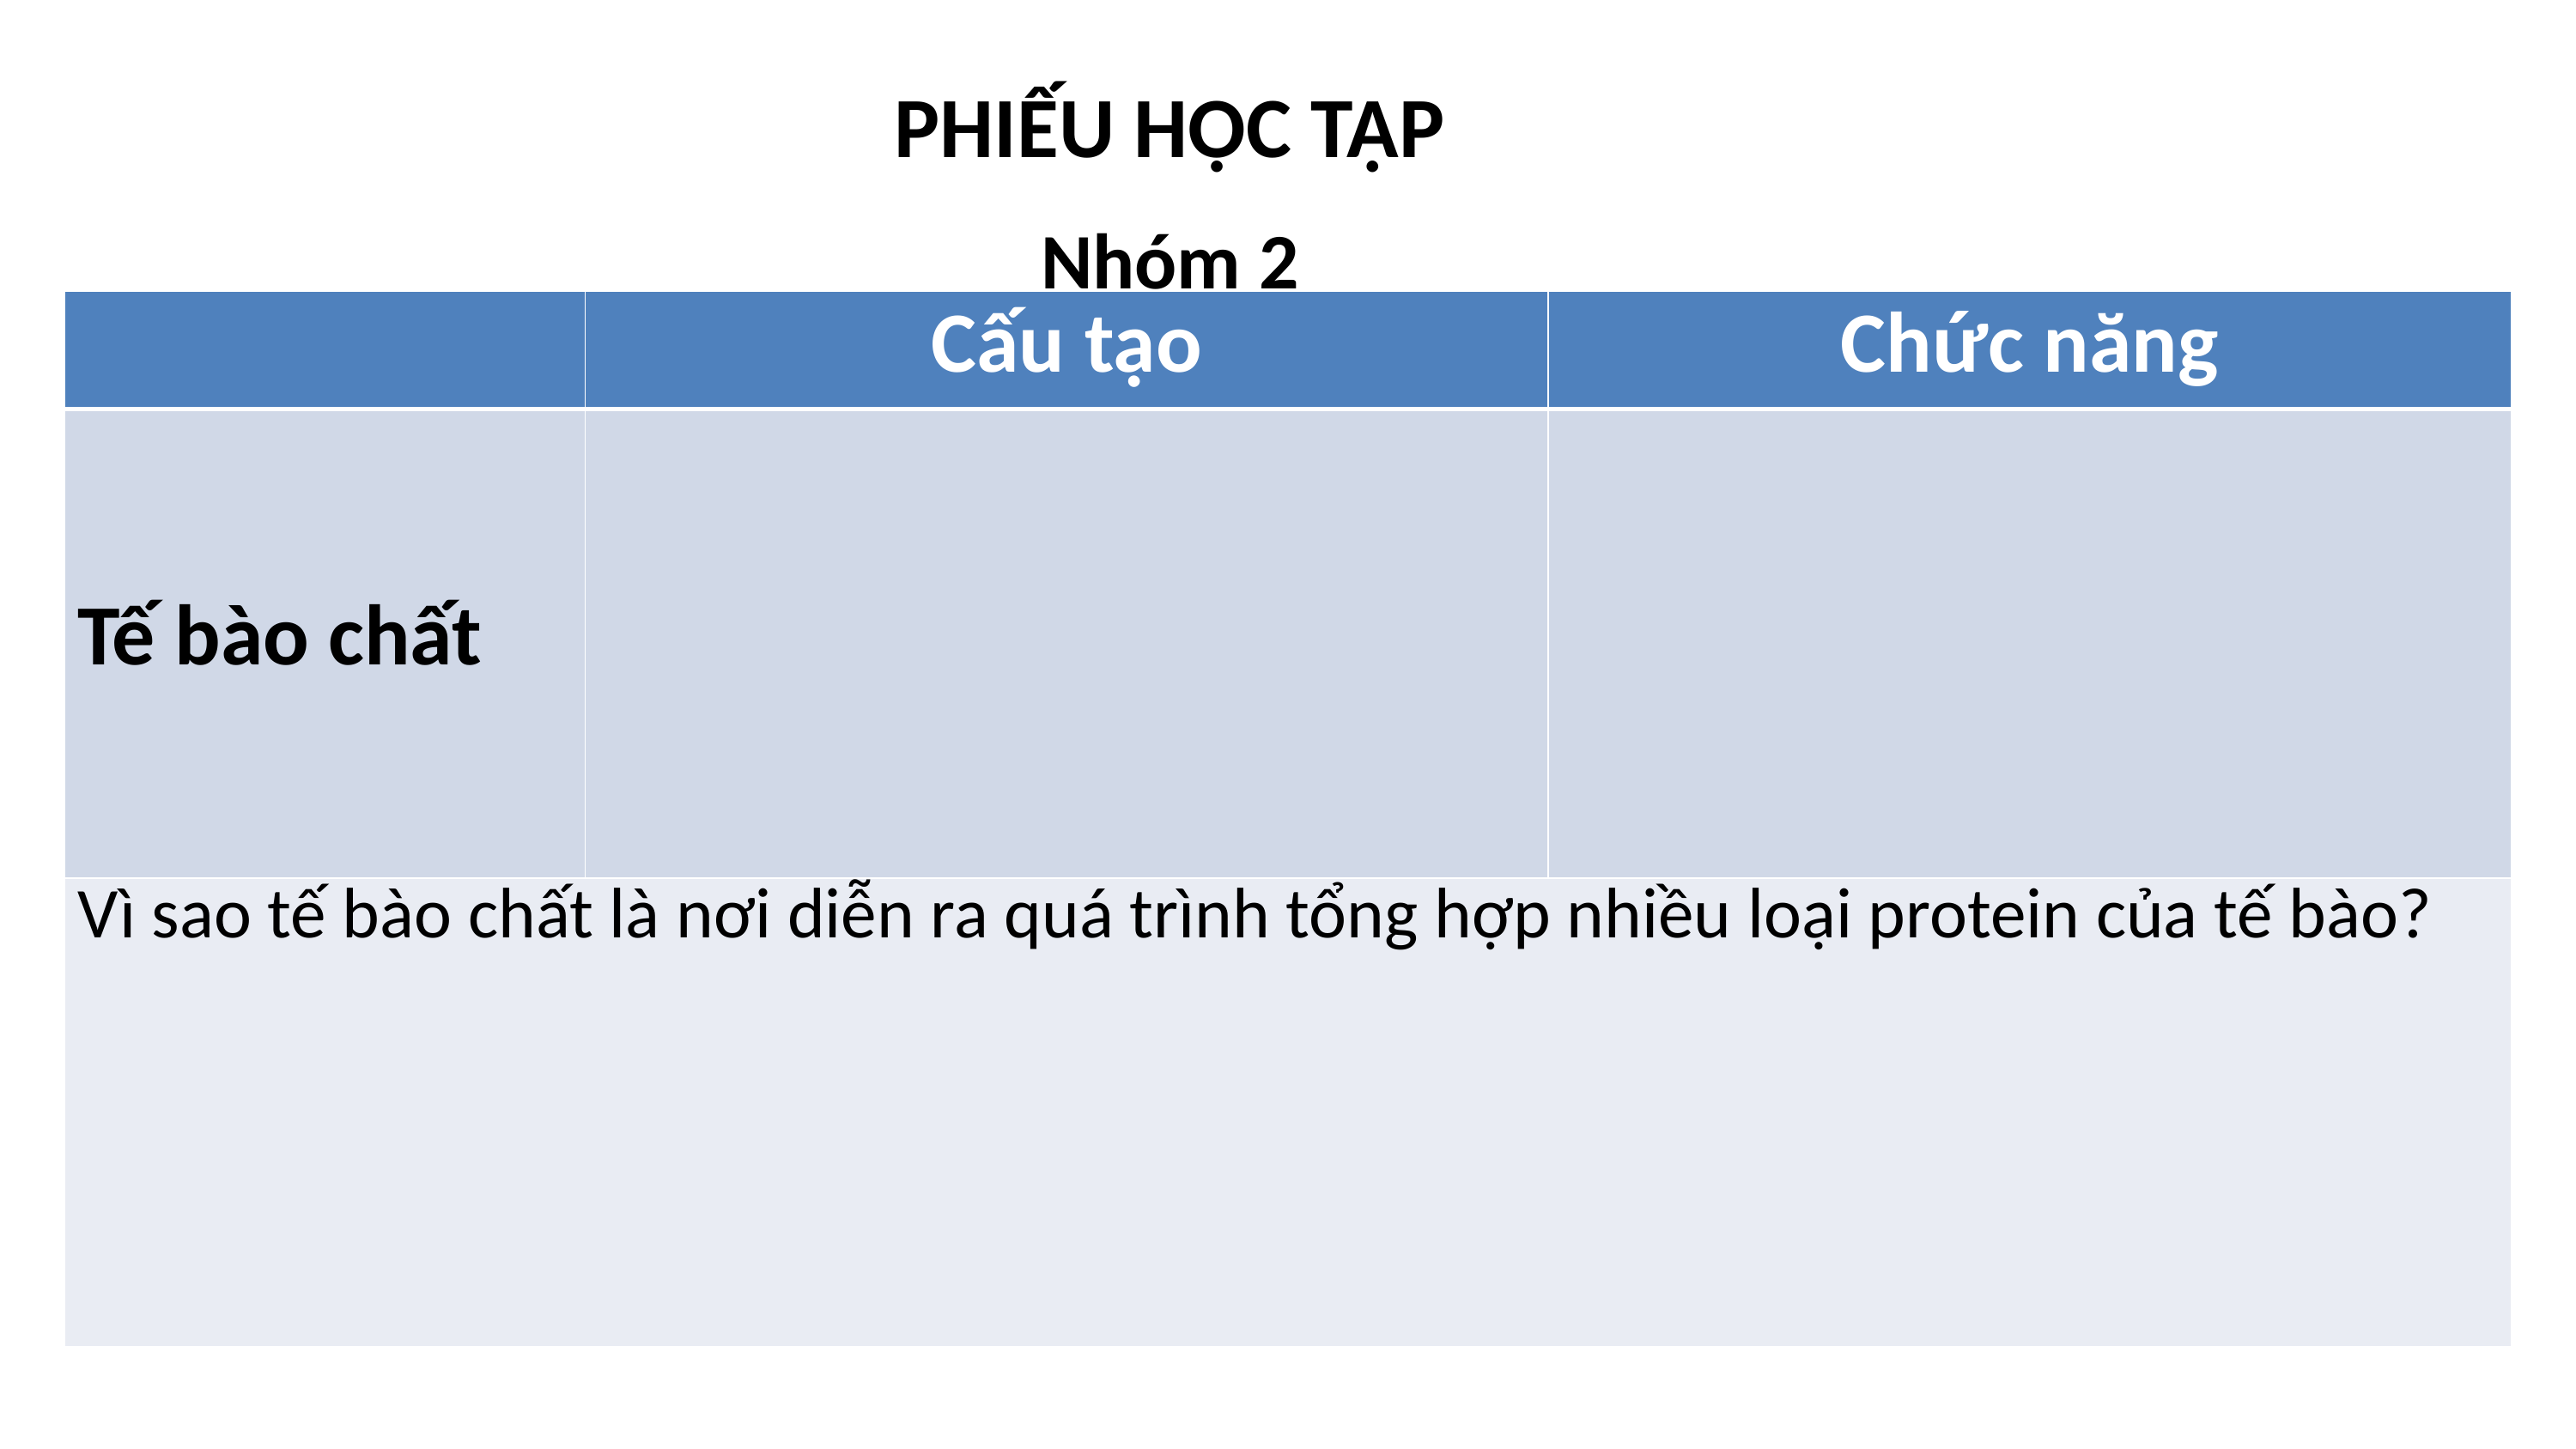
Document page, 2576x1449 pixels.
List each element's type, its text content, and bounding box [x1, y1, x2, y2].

table_header [65, 292, 585, 407]
table_header Chức năng [1549, 292, 2511, 407]
table_cell Vì sao tế bào chất là nơi diễn ra quá trình tổng hợp nhiều loại protein của tế bào? [65, 879, 2511, 1346]
text_box PHIẾU HỌC TẬP Nhóm 2 [568, 44, 1771, 291]
table_cell Tế bào chất [65, 411, 585, 877]
table_header Cấu tạo [586, 292, 1547, 407]
table_cell [586, 411, 1547, 877]
table_cell [1549, 411, 2511, 877]
